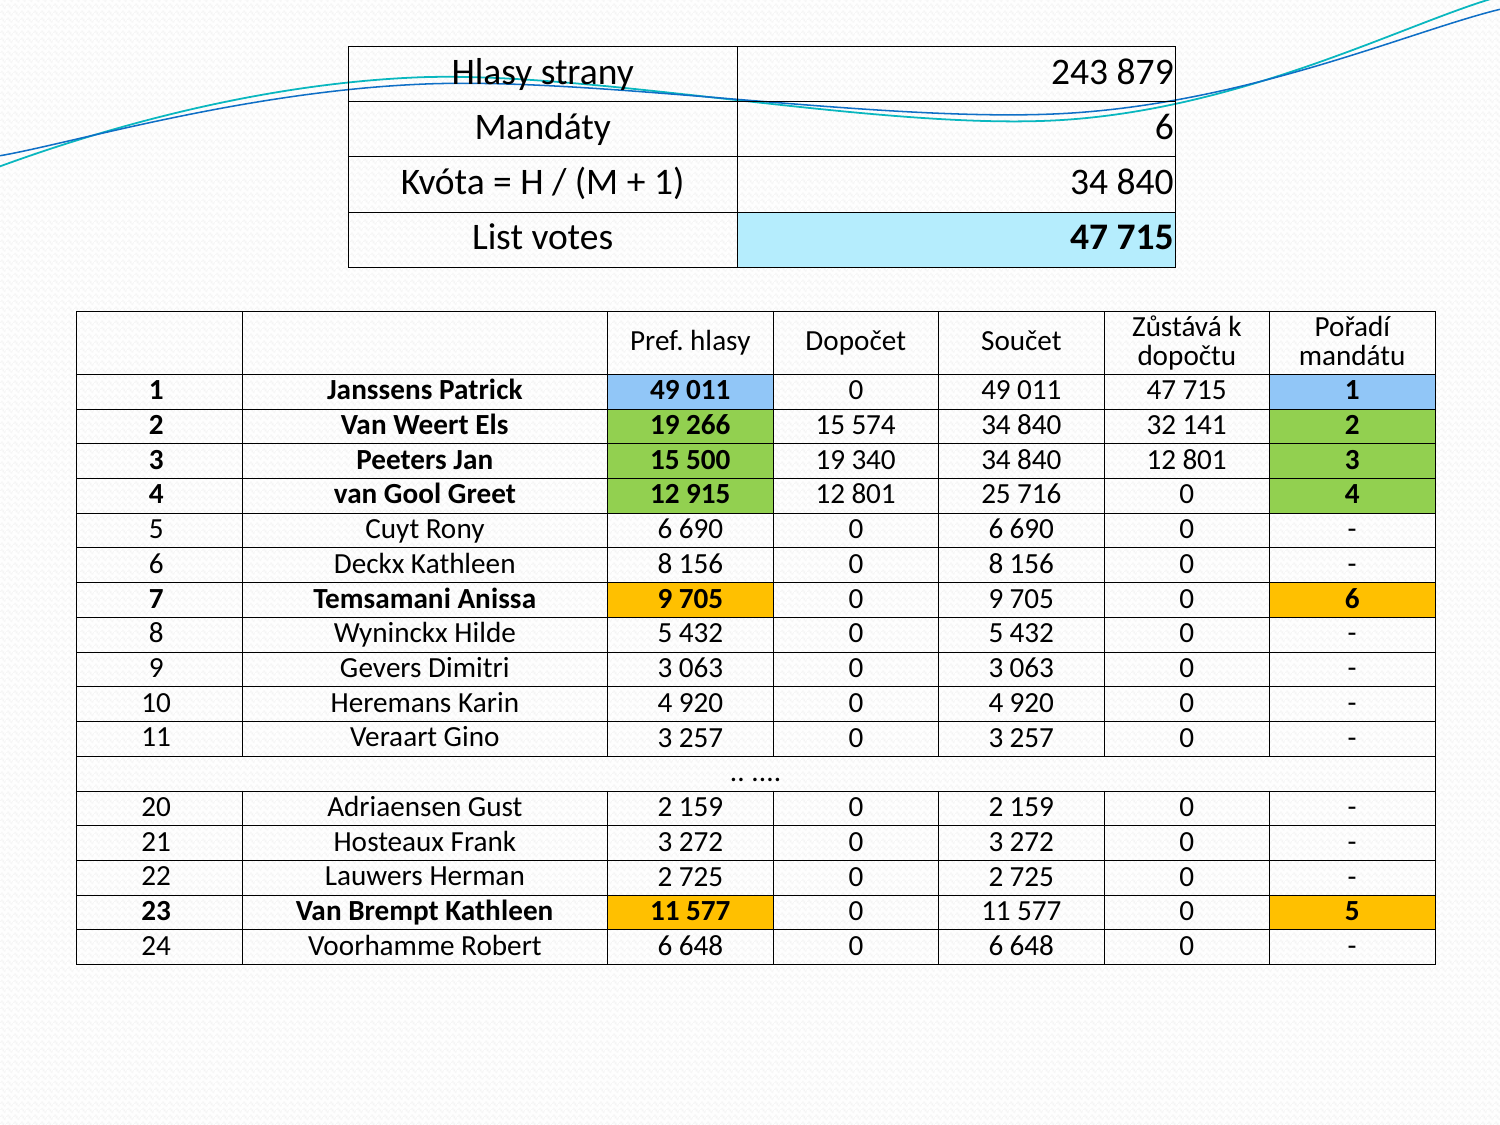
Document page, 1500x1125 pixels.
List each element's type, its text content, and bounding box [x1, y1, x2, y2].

table_cell 2 159 [608, 792, 773, 825]
table_cell 6 648 [939, 930, 1104, 964]
table_cell 0 [1105, 930, 1269, 964]
table_cell 10 [77, 687, 242, 721]
table_header Pořadí mandátu [1270, 312, 1435, 374]
table_cell 3 063 [939, 653, 1104, 686]
table_cell 49 011 [608, 375, 773, 409]
table_cell 6 690 [939, 514, 1104, 547]
table_cell 34 840 [939, 410, 1104, 443]
table_cell - [1270, 653, 1435, 686]
table_cell 21 [77, 826, 242, 860]
table_cell 47 715 [738, 213, 1175, 267]
table_cell - [1270, 826, 1435, 860]
table_cell 5 432 [608, 618, 773, 652]
table_cell - [1270, 548, 1435, 582]
table_cell Peeters Jan [243, 444, 607, 478]
table_cell - [1270, 618, 1435, 652]
table_cell Wyninckx Hilde [243, 618, 607, 652]
table_header [243, 312, 607, 374]
table_cell 6 [738, 102, 1175, 156]
table_cell - [1270, 514, 1435, 547]
table_cell Janssens Patrick [243, 375, 607, 409]
table_cell 3 257 [608, 722, 773, 756]
table_cell 47 715 [1105, 375, 1269, 409]
table_cell 0 [1105, 861, 1269, 895]
table_cell 1 [77, 375, 242, 409]
table_cell 0 [774, 687, 938, 721]
table_cell Van Brempt Kathleen [243, 896, 607, 929]
table_header [77, 312, 242, 374]
table_header Zůstává k dopočtu [1105, 312, 1269, 374]
table_cell Deckx Kathleen [243, 548, 607, 582]
table_cell 3 272 [939, 826, 1104, 860]
table_cell 0 [774, 618, 938, 652]
table_cell 3 272 [608, 826, 773, 860]
table_header Součet [939, 312, 1104, 374]
table_cell 0 [1105, 792, 1269, 825]
table_cell 22 [77, 861, 242, 895]
table_cell 34 840 [738, 157, 1175, 212]
table_header 243 879 [738, 47, 1175, 101]
table_cell 3 [77, 444, 242, 478]
table_cell 5 432 [939, 618, 1104, 652]
table_cell 15 574 [774, 410, 938, 443]
table_cell 5 [1270, 896, 1435, 929]
table_cell 0 [1105, 583, 1269, 617]
table_cell 0 [1105, 479, 1269, 513]
table_cell 24 [77, 930, 242, 964]
table_cell Gevers Dimitri [243, 653, 607, 686]
table_cell 15 500 [608, 444, 773, 478]
table_cell 0 [1105, 896, 1269, 929]
table_cell Veraart Gino [243, 722, 607, 756]
table_cell Heremans Karin [243, 687, 607, 721]
table_cell .. .... [77, 757, 1435, 791]
table_cell 4 920 [608, 687, 773, 721]
table_cell 12 801 [774, 479, 938, 513]
table_cell 34 840 [939, 444, 1104, 478]
table_cell 9 705 [608, 583, 773, 617]
table_cell 8 156 [939, 548, 1104, 582]
table_cell 0 [1105, 826, 1269, 860]
table_cell 23 [77, 896, 242, 929]
table_cell 6 [1270, 583, 1435, 617]
table_header Dopočet [774, 312, 938, 374]
table_cell 11 577 [939, 896, 1104, 929]
table_cell 2 725 [608, 861, 773, 895]
table_cell 4 [1270, 479, 1435, 513]
table_cell 0 [774, 930, 938, 964]
table_cell 2 [1270, 410, 1435, 443]
table_cell 0 [774, 548, 938, 582]
table_cell 4 920 [939, 687, 1104, 721]
table_cell 0 [774, 653, 938, 686]
table_header Hlasy strany [349, 47, 737, 101]
table_cell 49 011 [939, 375, 1104, 409]
table_cell 32 141 [1105, 410, 1269, 443]
table_cell 19 266 [608, 410, 773, 443]
table_cell 6 648 [608, 930, 773, 964]
table_cell 0 [774, 722, 938, 756]
table_cell 20 [77, 792, 242, 825]
table_cell 4 [77, 479, 242, 513]
table_cell 3 257 [939, 722, 1104, 756]
table_cell - [1270, 861, 1435, 895]
table_cell 9 705 [939, 583, 1104, 617]
table_cell 2 159 [939, 792, 1104, 825]
table_cell 6 [77, 548, 242, 582]
table_cell 0 [774, 375, 938, 409]
table_cell - [1270, 930, 1435, 964]
table_cell 0 [774, 826, 938, 860]
table_cell Lauwers Herman [243, 861, 607, 895]
table_cell 2 [77, 410, 242, 443]
table_cell 0 [774, 861, 938, 895]
table_cell Voorhamme Robert [243, 930, 607, 964]
table_cell 6 690 [608, 514, 773, 547]
table_cell 9 [77, 653, 242, 686]
table_header Pref. hlasy [608, 312, 773, 374]
table_cell Adriaensen Gust [243, 792, 607, 825]
table_cell 19 340 [774, 444, 938, 478]
table_cell - [1270, 722, 1435, 756]
table_cell Cuyt Rony [243, 514, 607, 547]
table_cell 3 [1270, 444, 1435, 478]
table_cell 2 725 [939, 861, 1104, 895]
table_cell 11 577 [608, 896, 773, 929]
table_cell Van Weert Els [243, 410, 607, 443]
table_cell Mandáty [349, 102, 737, 156]
table_cell 12 801 [1105, 444, 1269, 478]
table_cell 0 [1105, 722, 1269, 756]
table_cell 0 [1105, 618, 1269, 652]
table_cell 12 915 [608, 479, 773, 513]
table_cell 0 [1105, 548, 1269, 582]
table_cell 3 063 [608, 653, 773, 686]
table_cell 0 [774, 583, 938, 617]
table_cell 7 [77, 583, 242, 617]
table_cell 25 716 [939, 479, 1104, 513]
table_cell 8 [77, 618, 242, 652]
table_cell 8 156 [608, 548, 773, 582]
table_cell van Gool Greet [243, 479, 607, 513]
table_cell 0 [774, 896, 938, 929]
table_cell List votes [349, 213, 737, 267]
table_cell 0 [774, 514, 938, 547]
table_cell 5 [77, 514, 242, 547]
table_cell 0 [774, 792, 938, 825]
table_cell 0 [1105, 687, 1269, 721]
table_cell 0 [1105, 653, 1269, 686]
table_cell Kvóta = H / (M + 1) [349, 157, 737, 212]
table_cell - [1270, 687, 1435, 721]
table_cell 11 [77, 722, 242, 756]
table_cell Hosteaux Frank [243, 826, 607, 860]
table_cell Temsamani Anissa [243, 583, 607, 617]
table_cell - [1270, 792, 1435, 825]
table_cell 0 [1105, 514, 1269, 547]
table_cell 1 [1270, 375, 1435, 409]
